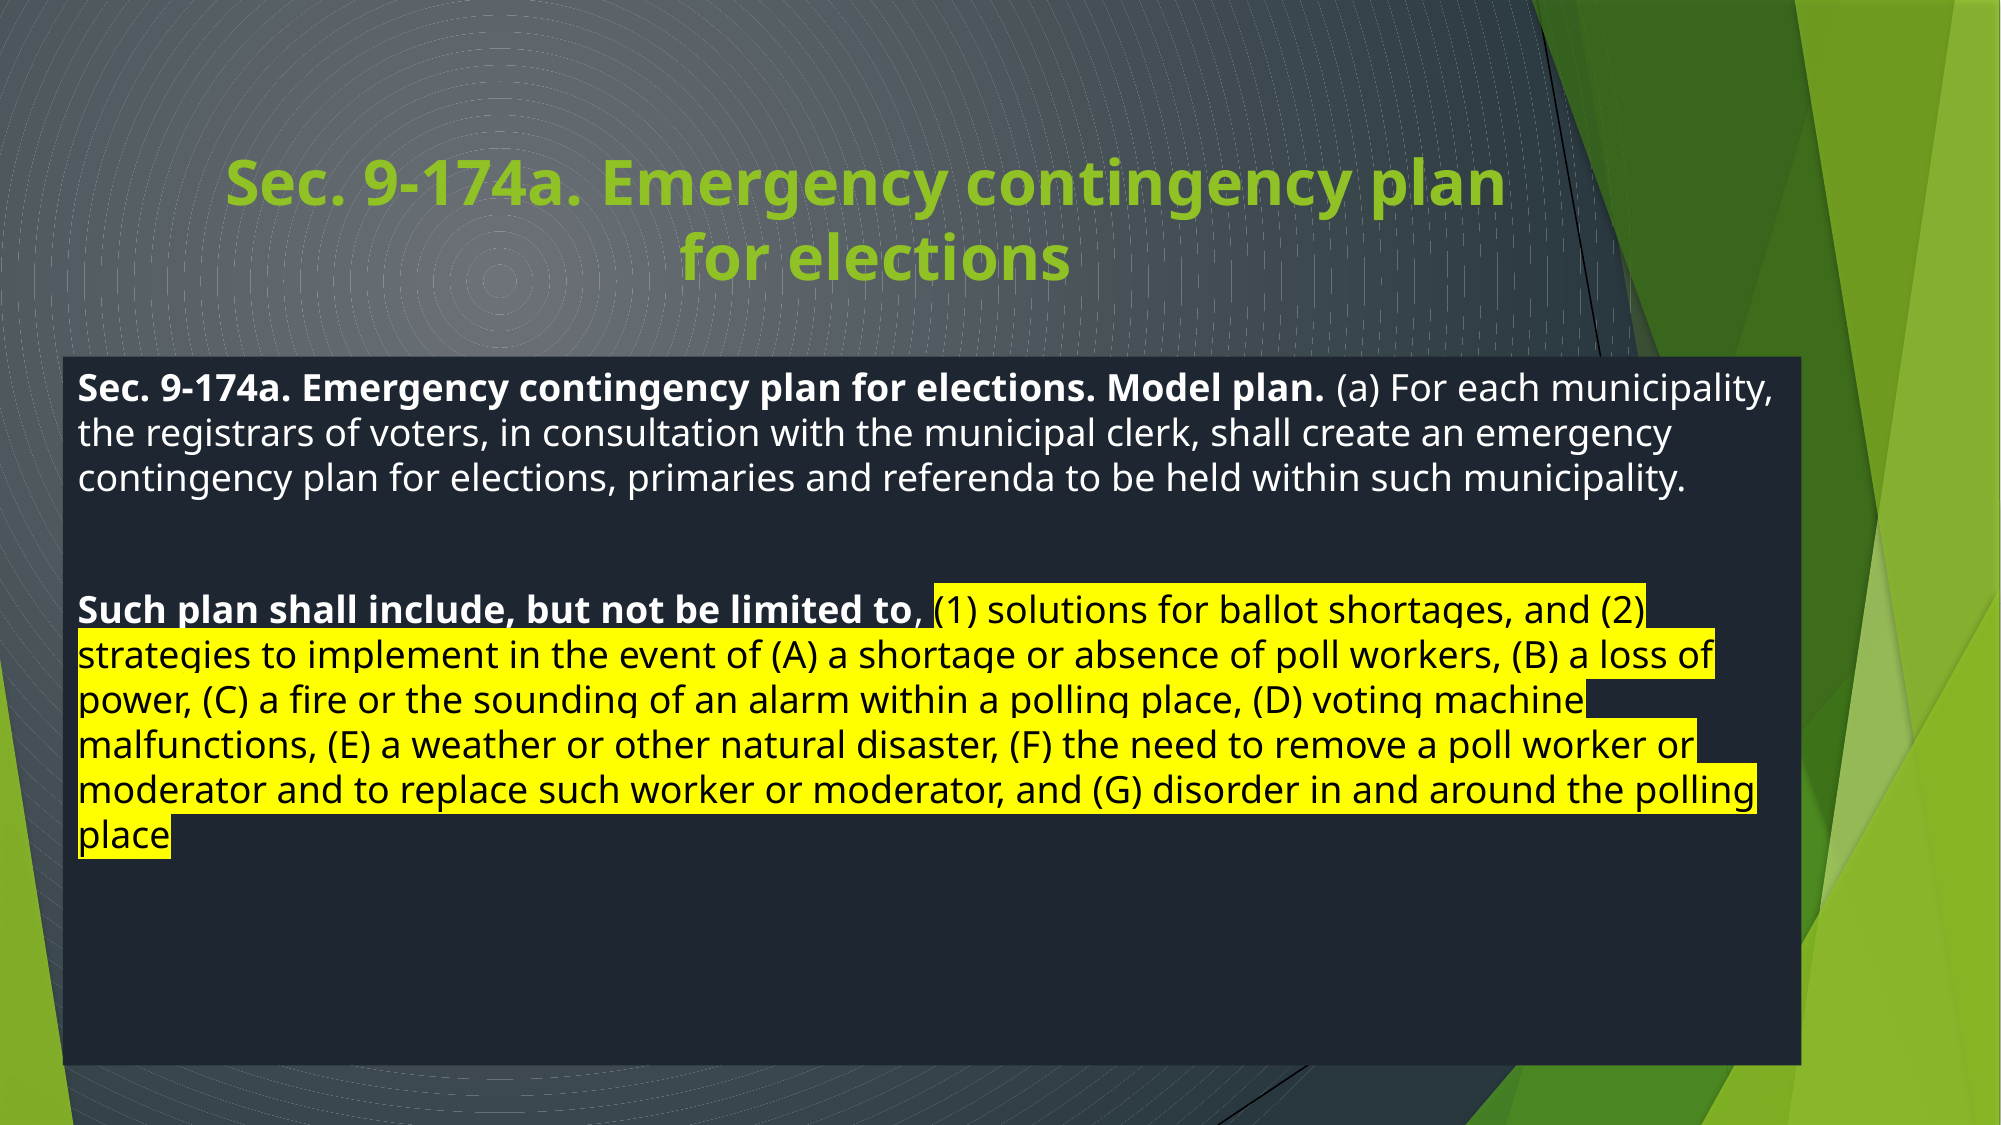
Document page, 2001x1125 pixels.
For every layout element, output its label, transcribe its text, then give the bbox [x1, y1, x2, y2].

list Sec. 9-174a. Emergency contingency plan for elections. Model plan. (a) For each municipality, the registrars of voters, in consultation with the municipal clerk, shall create an emergency contingency plan for elections, primaries and referenda to be held within such municipality. Such plan shall include, but not be limited to, (1) solutions for ballot shortages, and (2) strategies to implement in the event of (A) a shortage or absence of poll workers, (B) a loss of power, (C) a fire or the sounding of an alarm within a polling place, (D) voting machine malfunctions, (E) a weather or other natural disaster, (F) the need to remove a poll worker or moderator and to replace such worker or moderator, and (G) disorder in and around the polling place [62, 356, 1802, 1066]
title Sec. 9-174a. Emergency contingency plan for elections [62, 134, 1689, 301]
